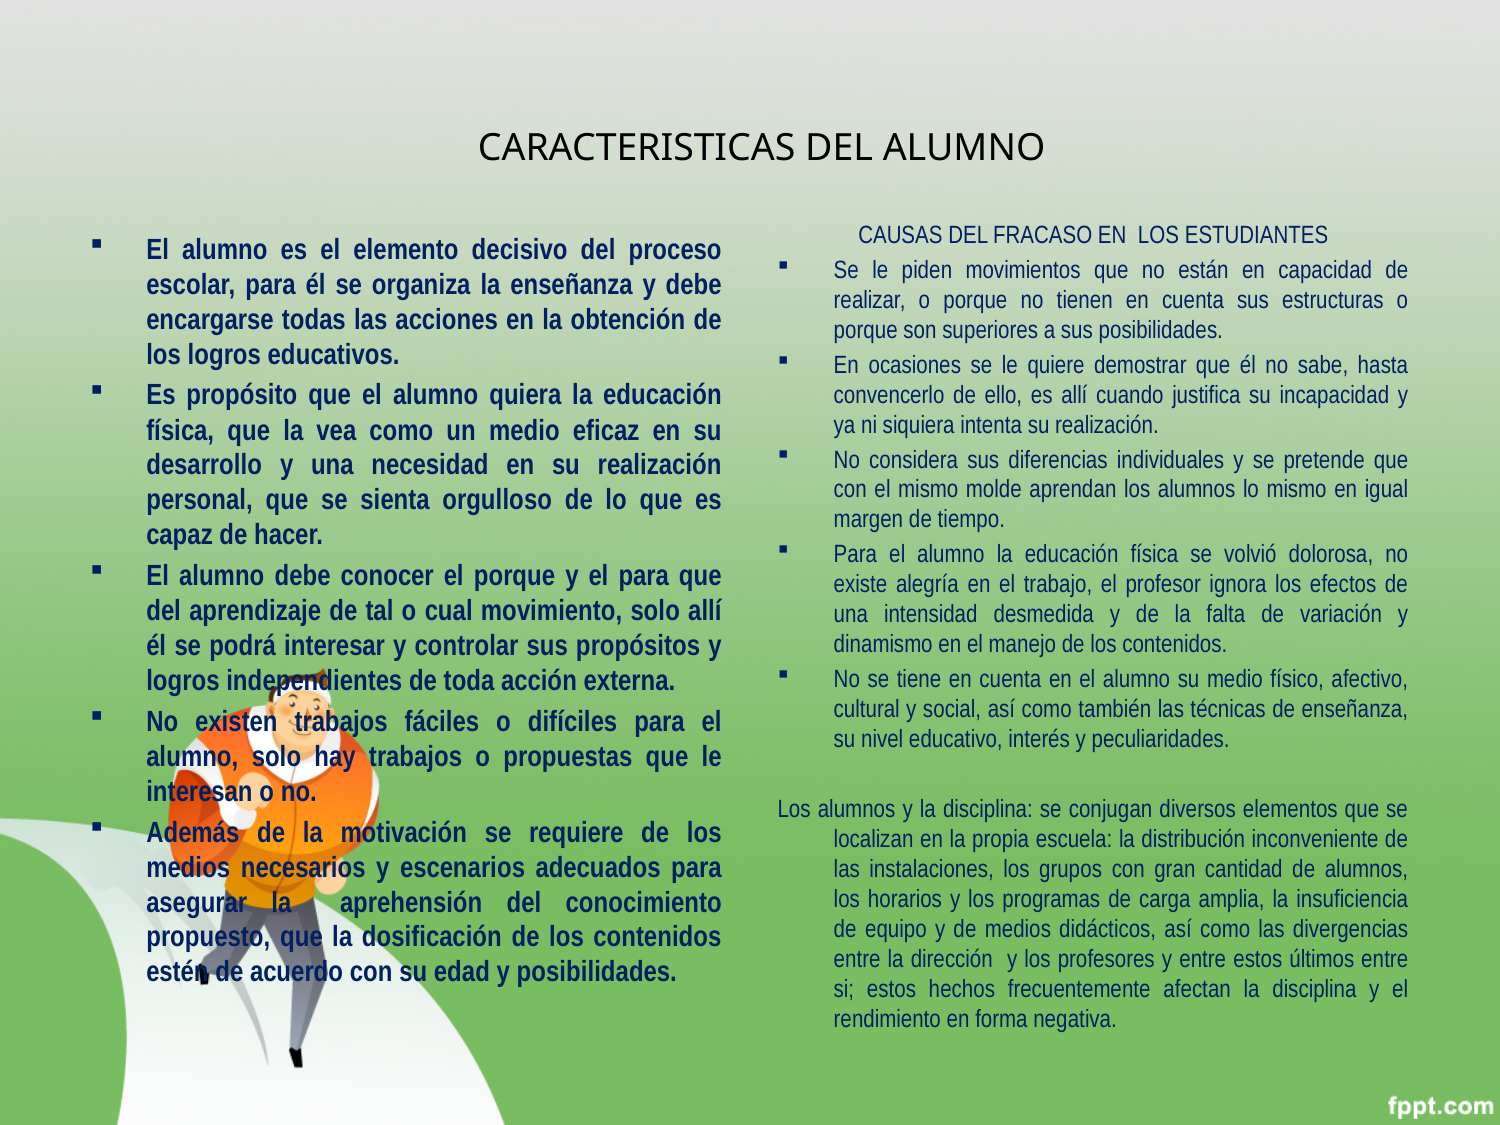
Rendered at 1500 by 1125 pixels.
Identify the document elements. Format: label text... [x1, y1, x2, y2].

picture [0, 0, 1500, 1125]
list El alumno es el elemento decisivo del proceso escolar, para él se organiza la enseñanza y debe encargarse todas las acciones en la obtención de los logros educativos. Es propósito que el alumno quiera la educación física, que la vea como un medio eficaz en su desarrollo y una necesidad en su realización personal, que se sienta orgulloso de lo que es capaz de hacer. El alumno debe conocer el porque y el para que del aprendizaje de tal o cual movimiento, solo allí él se podrá interesar y controlar sus propósitos y logros independientes de toda acción externa. No existen trabajos fáciles o difíciles para el alumno, solo hay trabajos o propuestas que le interesan o no. Además de la motivación se requiere de los medios necesarios y escenarios adecuados para asegurar la aprehensión del conocimiento propuesto, que la dosificación de los contenidos estén de acuerdo con su edad y posibilidades. [75, 222, 738, 1043]
list CAUSAS DEL FRACASO EN LOS ESTUDIANTES Se le piden movimientos que no están en capacidad de realizar, o porque no tienen en cuenta sus estructuras o porque son superiores a sus posibilidades. En ocasiones se le quiere demostrar que él no sabe, hasta convencerlo de ello, es allí cuando justifica su incapacidad y ya ni siquiera intenta su realización. No considera sus diferencias individuales y se pretende que con el mismo molde aprendan los alumnos lo mismo en igual margen de tiempo. Para el alumno la educación física se volvió dolorosa, no existe alegría en el trabajo, el profesor ignora los efectos de una intensidad desmedida y de la falta de variación y dinamismo en el manejo de los contenidos. No se tiene en cuenta en el alumno su medio físico, afectivo, cultural y social, así como también las técnicas de enseñanza, su nivel educativo, interés y peculiaridades. Los alumnos y la disciplina: se conjugan diversos elementos que se localizan en la propia escuela: la distribución inconveniente de las instalaciones, los grupos con gran cantidad de alumnos, los horarios y los programas de carga amplia, la insuficiencia de equipo y de medios didácticos, así como las divergencias entre la dirección y los profesores y entre estos últimos entre si; estos hechos frecuentemente afectan la disciplina y el rendimiento en forma negativa. [762, 210, 1425, 1079]
title CARACTERISTICAS DEL ALUMNO [234, 115, 1289, 176]
